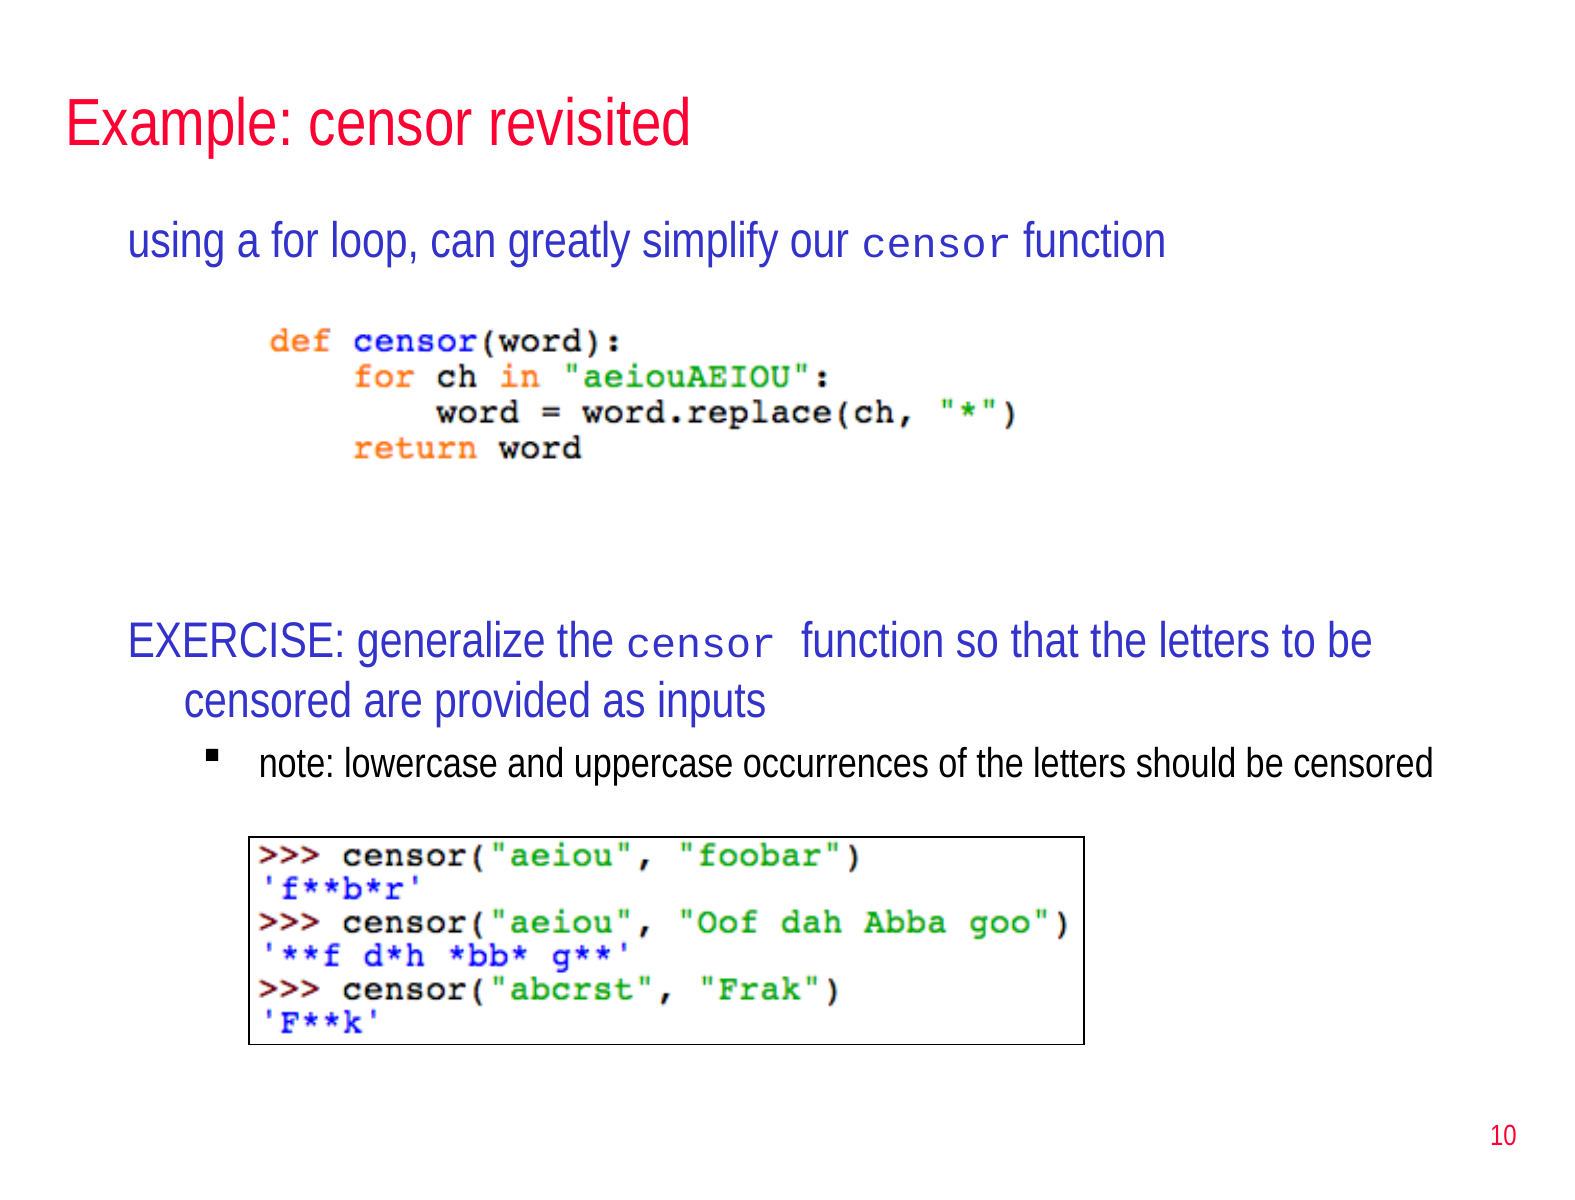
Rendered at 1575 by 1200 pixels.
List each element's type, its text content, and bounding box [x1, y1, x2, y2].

slide_number 10 [1203, 1092, 1532, 1174]
title Example: censor revisited [50, 62, 1538, 175]
list using a for loop, can greatly simplify our censor function [112, 200, 1541, 300]
picture [249, 837, 1084, 1045]
text_box EXERCISE: generalize the censor function so that the letters to be censored are provided as inputs note: lowercase and uppercase occurrences of the letters should be censored [112, 600, 1540, 800]
picture [262, 312, 1042, 484]
